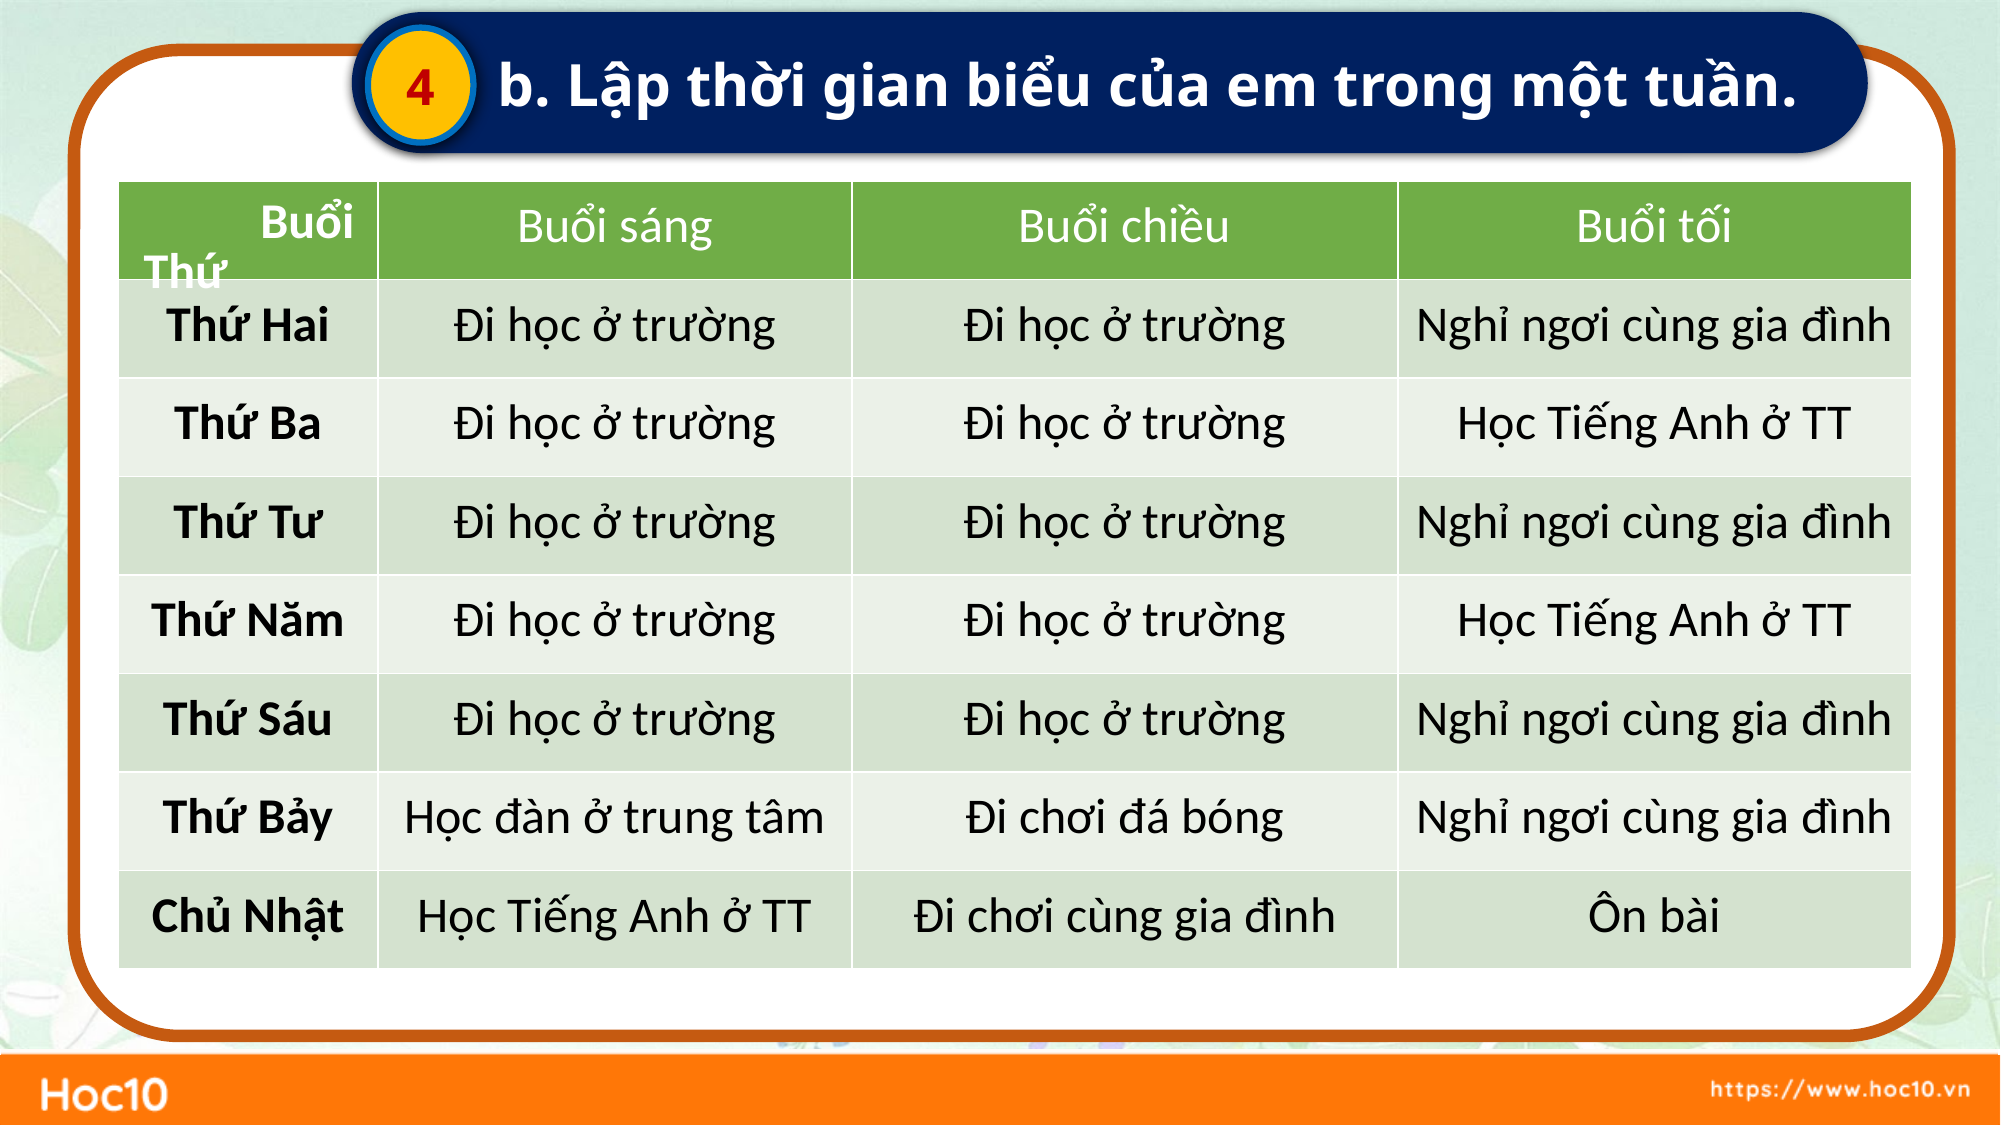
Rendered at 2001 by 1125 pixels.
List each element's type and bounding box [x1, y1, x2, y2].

picture [0, 0, 2001, 1125]
text_box [351, 12, 1868, 154]
